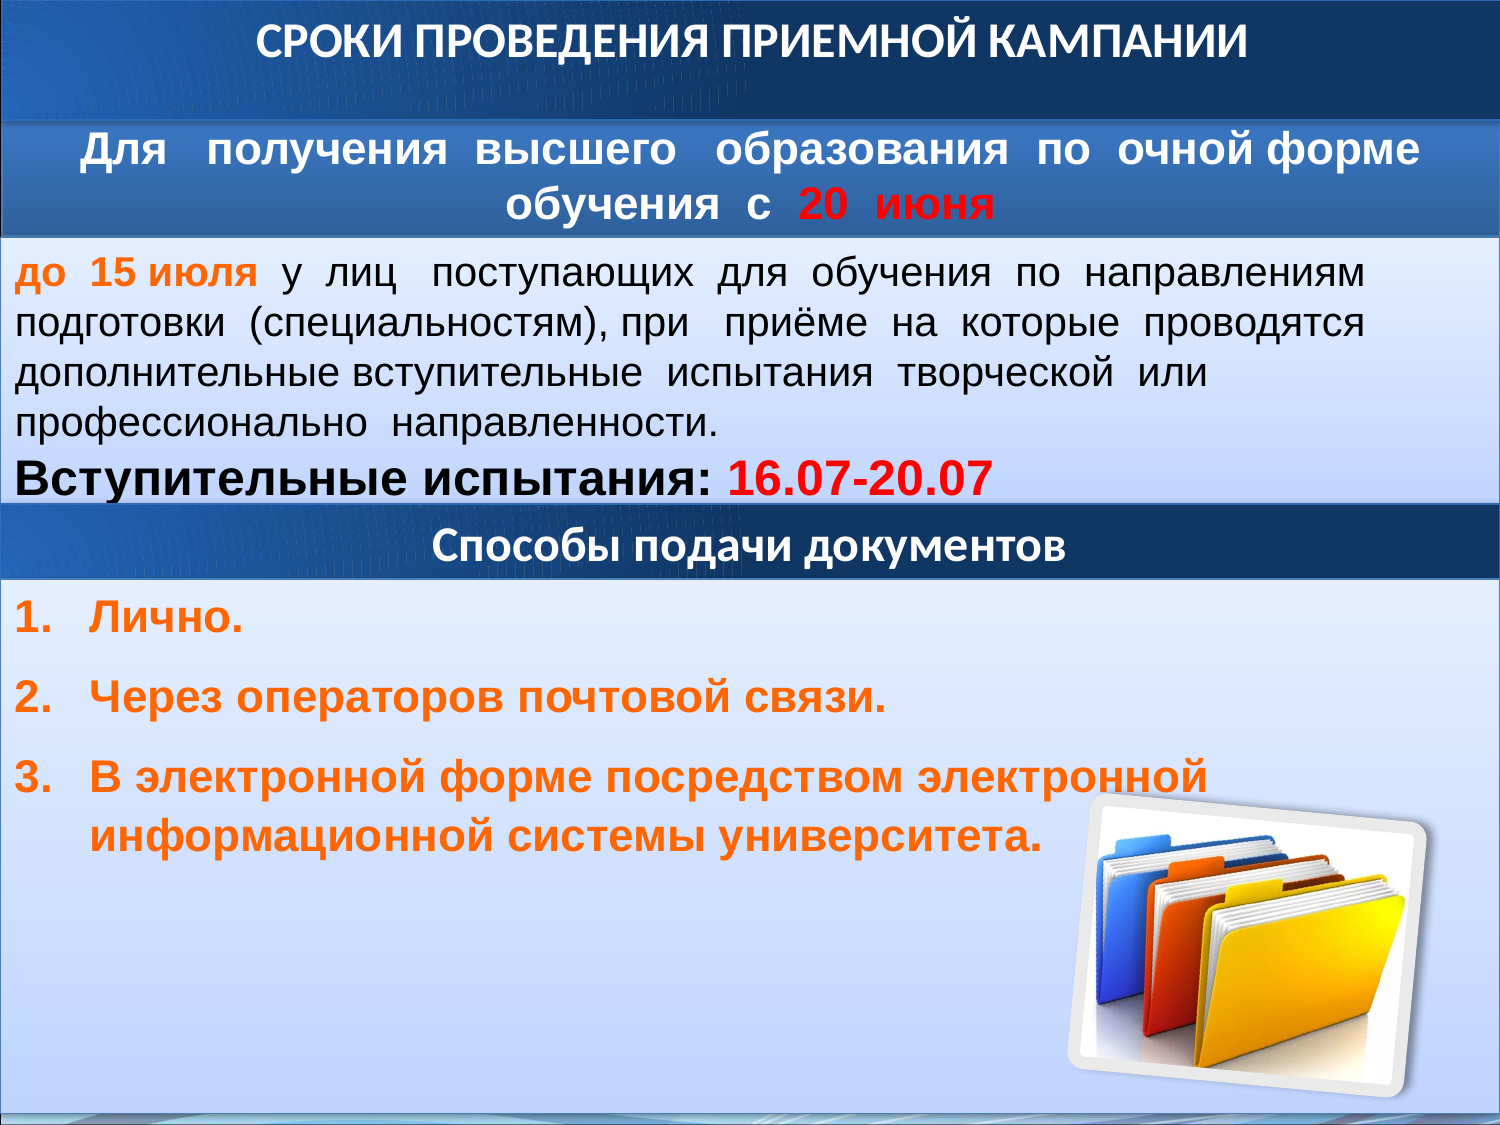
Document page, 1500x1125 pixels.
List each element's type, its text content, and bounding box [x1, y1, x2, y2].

picture [0, 1114, 1500, 1125]
text_box Лично. Через операторов почтовой связи. В электронной форме посредством электронной информационной системы университета. [0, 578, 1500, 1114]
text_box СРОКИ ПРОВЕДЕНИЯ ПРИЕМНОЙ КАМПАНИИ [2, 0, 1500, 120]
text_box Для получения высшего образования по очной форме обучения с 20 июня [1, 129, 1500, 236]
text_box [164, 130, 1416, 156]
picture [1080, 806, 1413, 1084]
text_box Способы подачи документов [0, 503, 1500, 578]
text_box до 15 июля у лиц поступающих для обучения по направлениям подготовки (специальностям), при приёме на которые проводятся дополнительные вступительные испытания творческой или профессионально направленности. Вступительные испытания: 16.07-20.07 [0, 237, 1500, 501]
